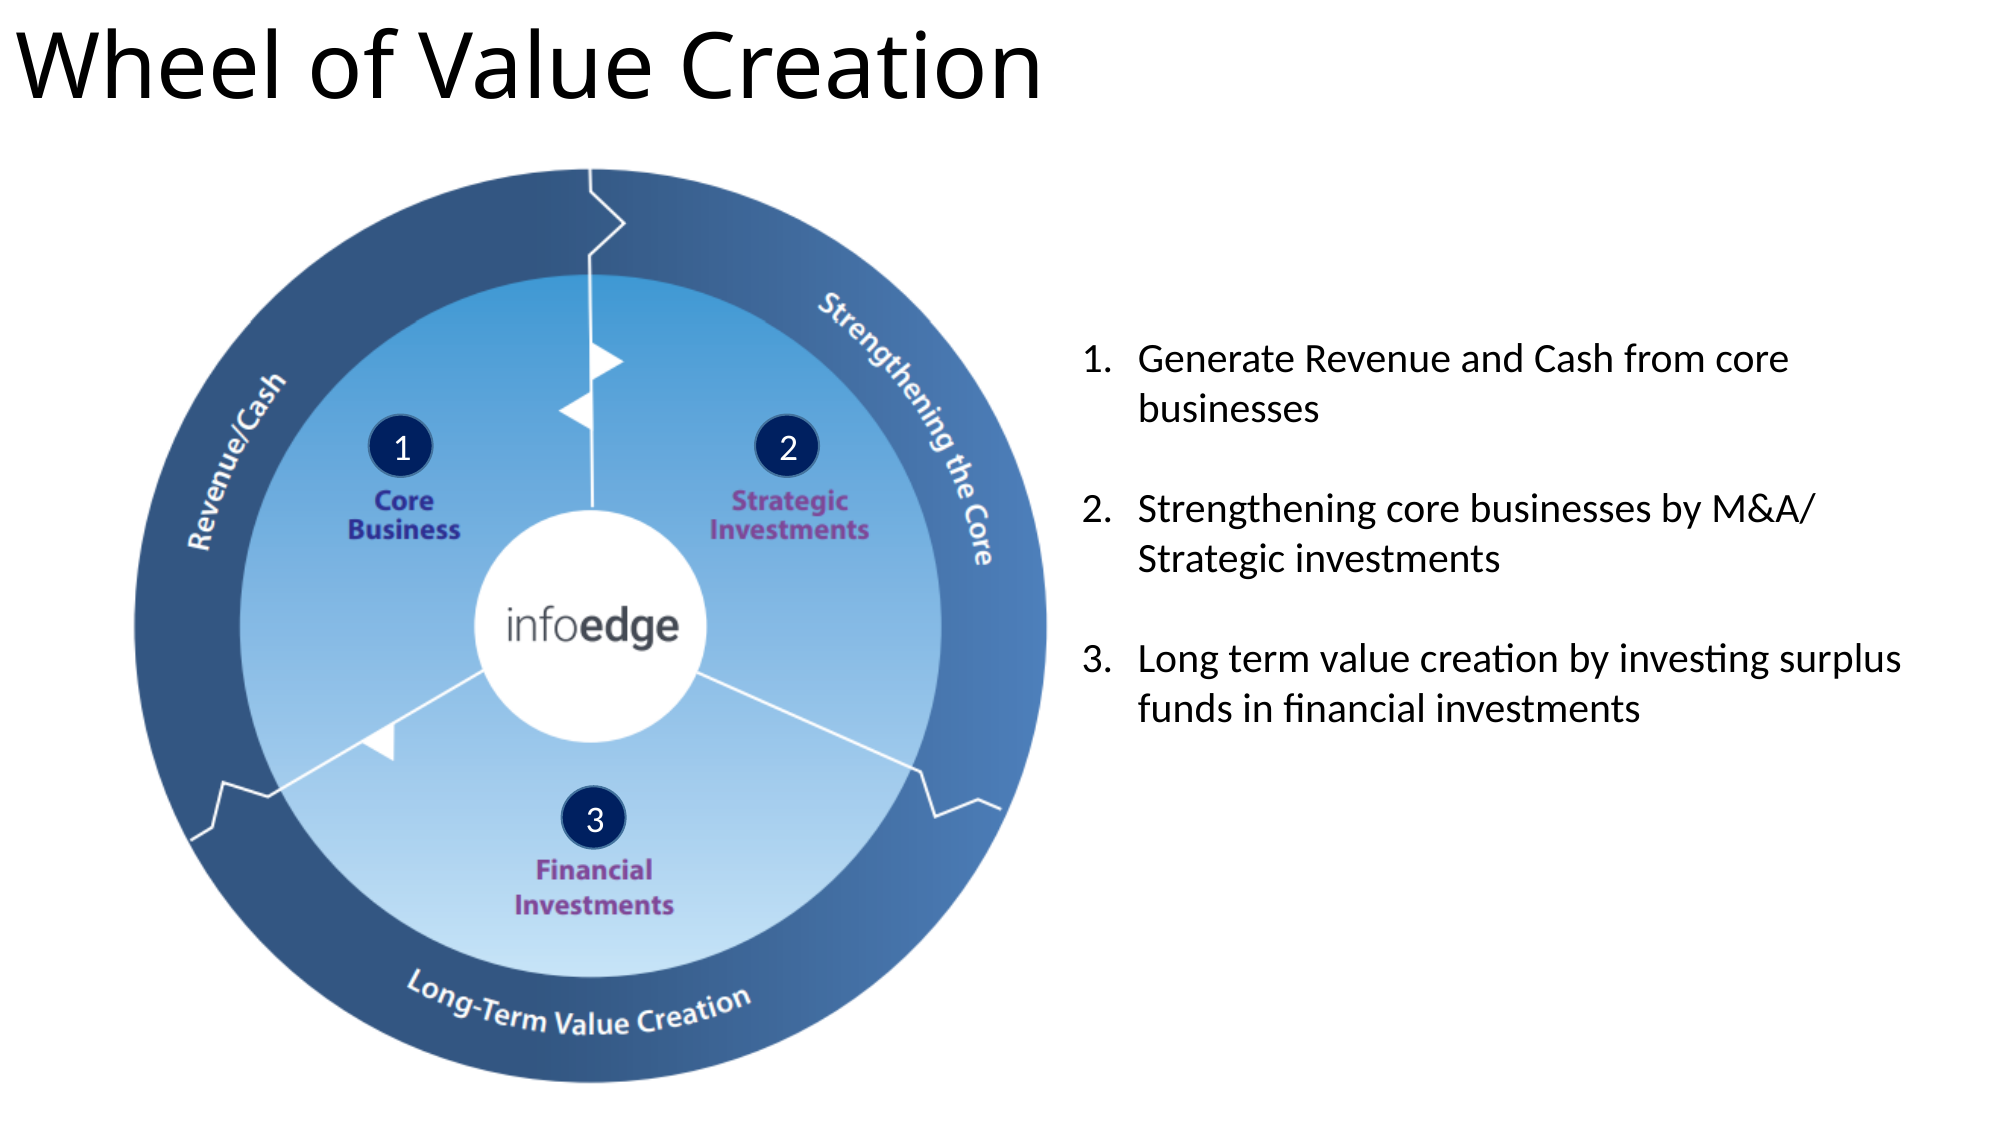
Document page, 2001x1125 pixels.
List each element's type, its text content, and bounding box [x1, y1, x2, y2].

title Wheel of Value Creation [0, 0, 1490, 139]
text_box Generate Revenue and Cash from core businesses Strengthening core businesses by M&A/ Strategic investments Long term value creation by investing surplus funds in financial investments [1077, 323, 1976, 789]
picture [46, 141, 1077, 1091]
